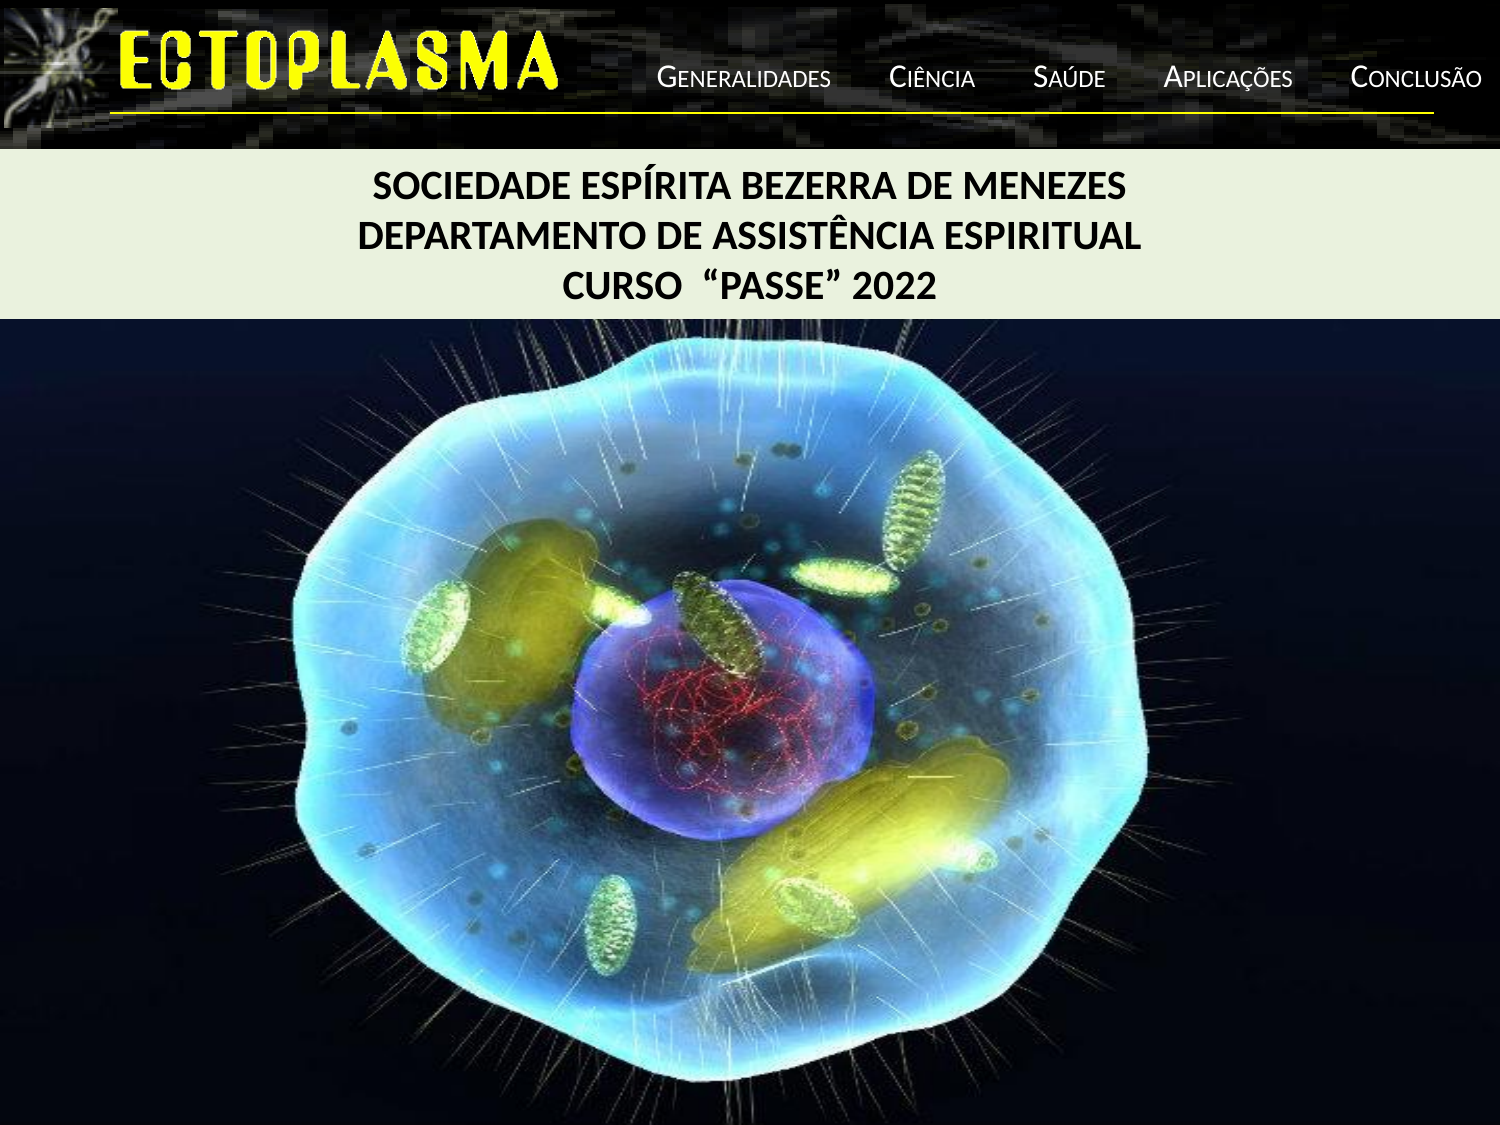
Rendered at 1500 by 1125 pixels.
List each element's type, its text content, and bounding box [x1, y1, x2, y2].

picture [0, 4, 1500, 149]
picture [0, 319, 1500, 1125]
text_box SOCIEDADE ESPÍRITA BEZERRA DE MENEZES DEPARTAMENTO DE ASSISTÊNCIA ESPIRITUAL CURSO “PASSE” 2022 [342, 149, 1158, 315]
